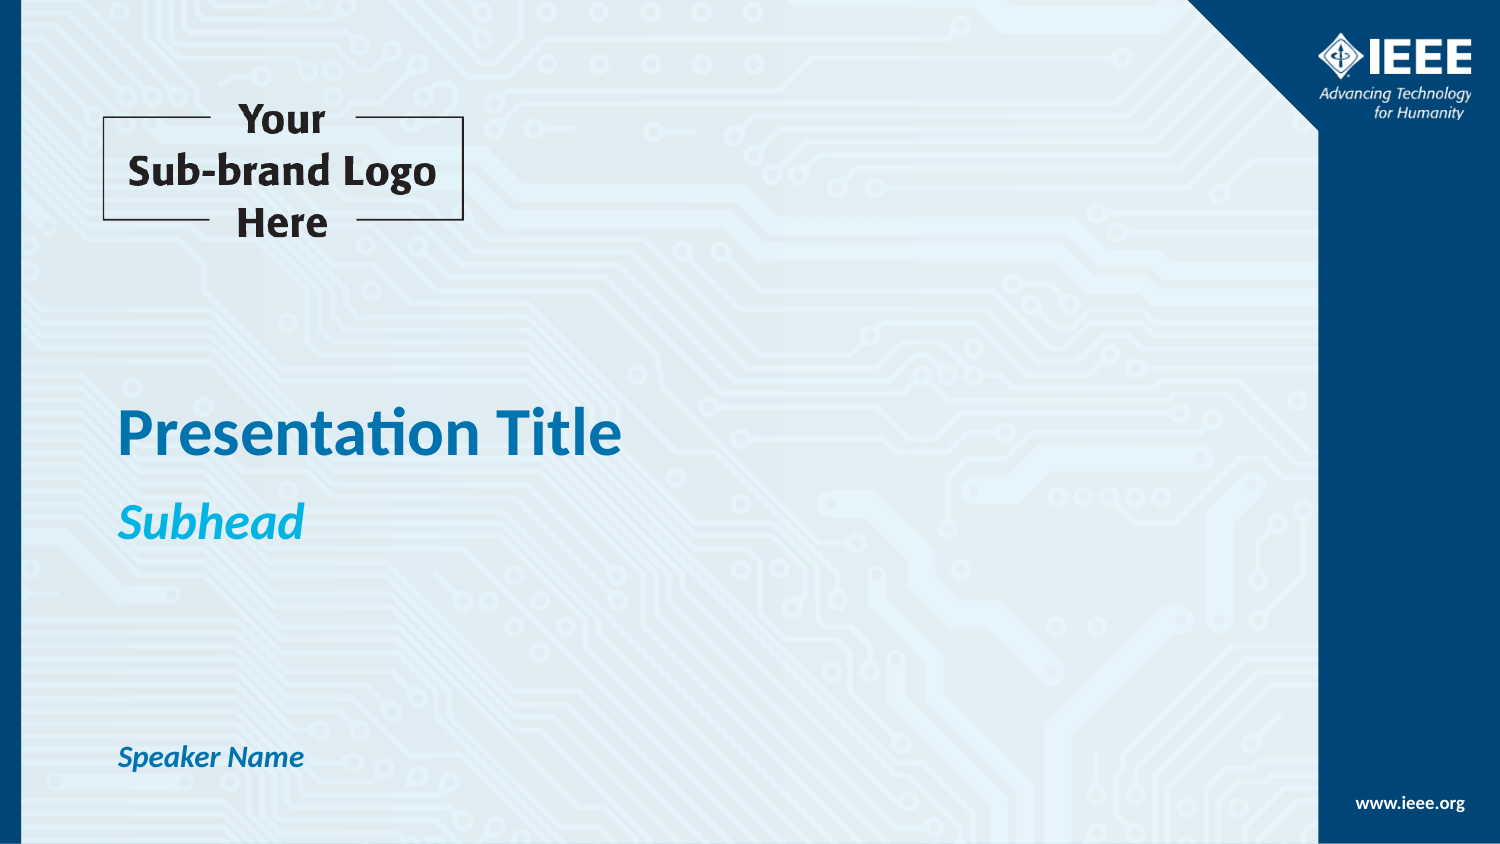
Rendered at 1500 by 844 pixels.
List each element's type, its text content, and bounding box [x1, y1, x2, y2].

subtitle Subhead [102, 487, 1235, 645]
picture [102, 102, 465, 251]
list Speaker Name [103, 733, 1235, 783]
title Presentation Title [102, 320, 1235, 476]
